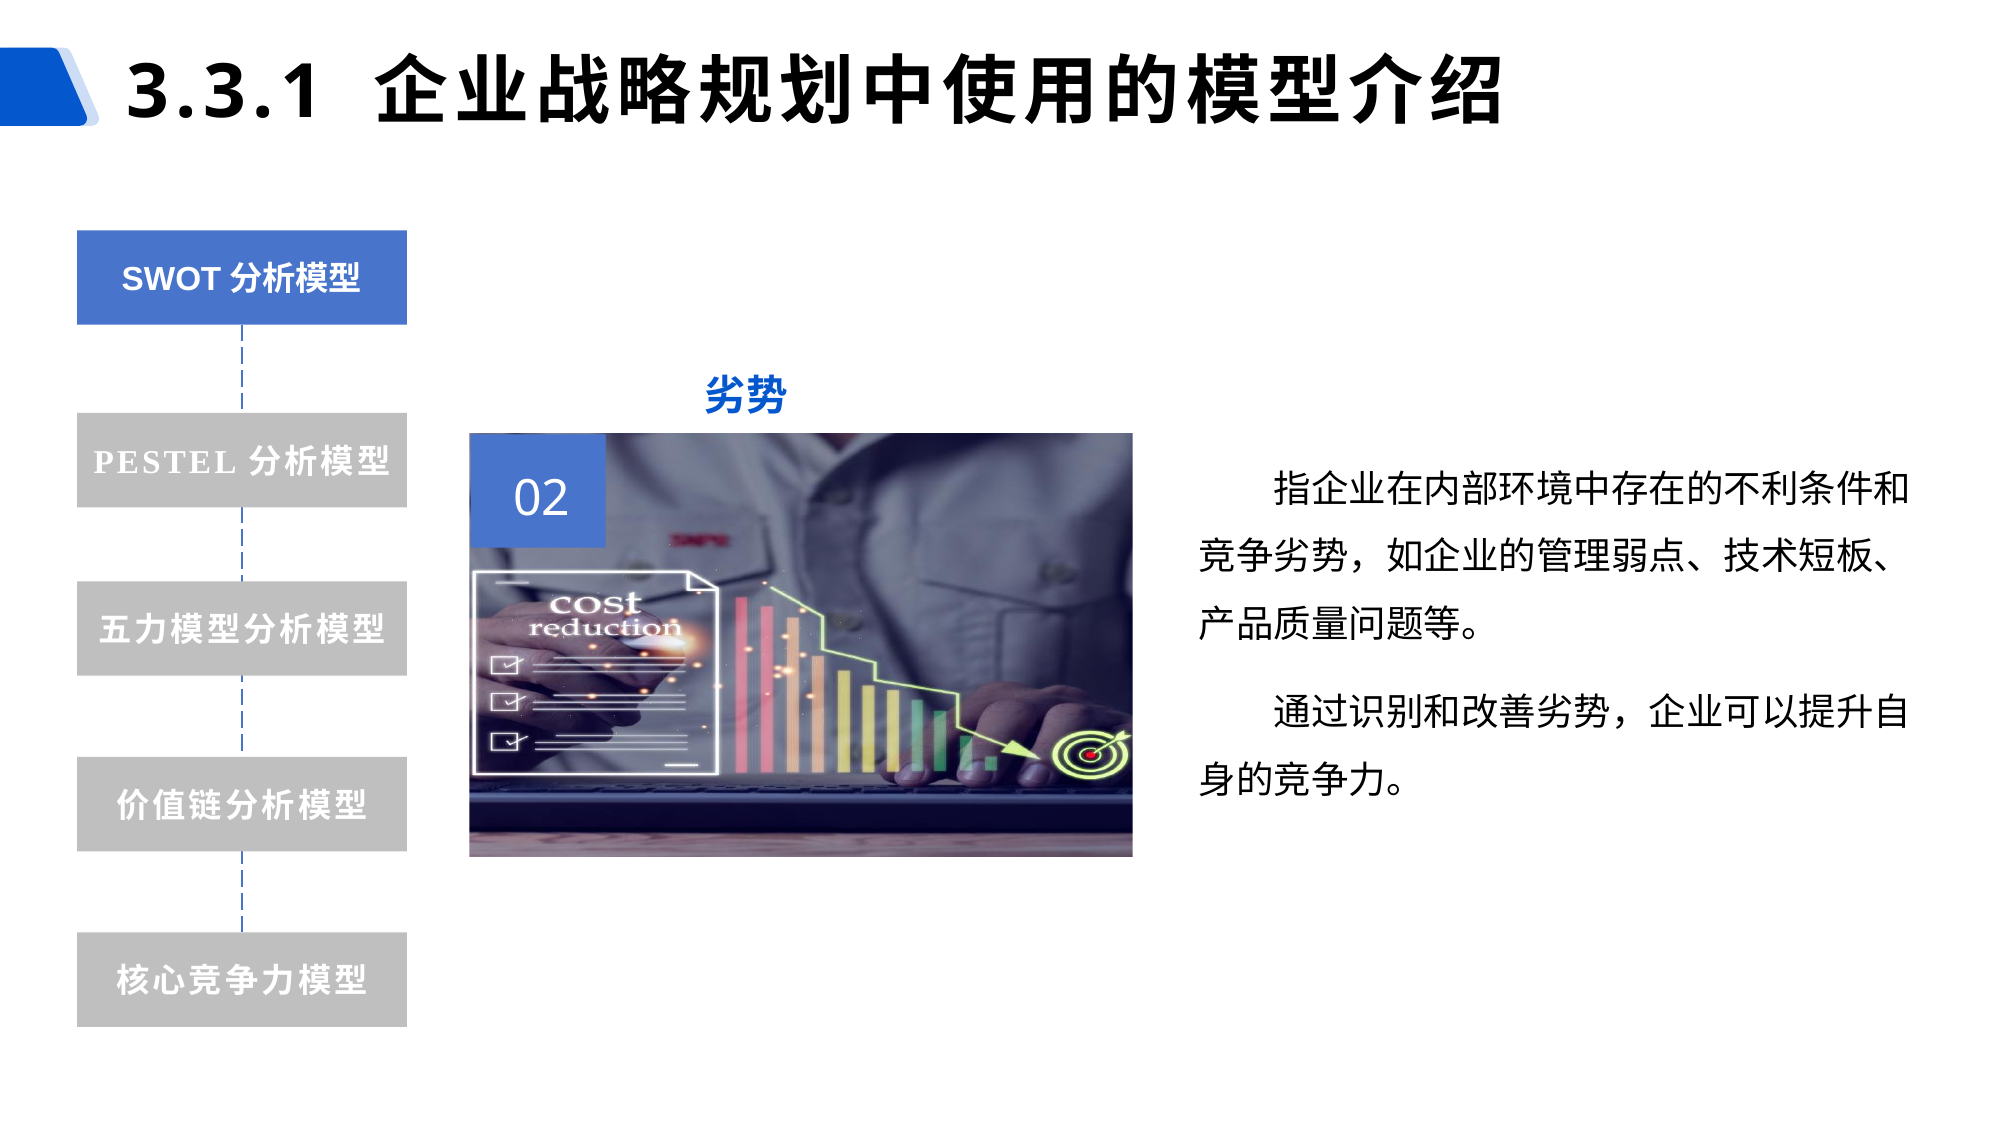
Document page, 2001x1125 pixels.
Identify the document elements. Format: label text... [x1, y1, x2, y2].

text_box 五力模型分析模型 [76, 580, 241, 677]
text_box PESTEL分析模型 [76, 412, 241, 508]
text_box PESTEL分析模型 [243, 412, 408, 508]
picture [468, 433, 1134, 857]
text_box 3.3.1 企业战略规划中使用的模型介绍 [111, 12, 2000, 163]
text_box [470, 433, 613, 549]
text_box 核心竞争力模型 [76, 931, 408, 1028]
text_box 价值链分析模型 [76, 756, 241, 852]
text_box 价值链分析模型 [243, 756, 408, 852]
text_box 指企业在内部环境中存在的不利条件和竞争劣势，如企业的管理弱点、技术短板、产品质量问题等。 通过识别和改善劣势，企业可以提升自身的竞争力。 [1173, 434, 1937, 857]
text_box SWOT分析模型 [77, 230, 407, 325]
text_box 劣势 [548, 355, 945, 433]
text_box 五力模型分析模型 [243, 580, 408, 677]
